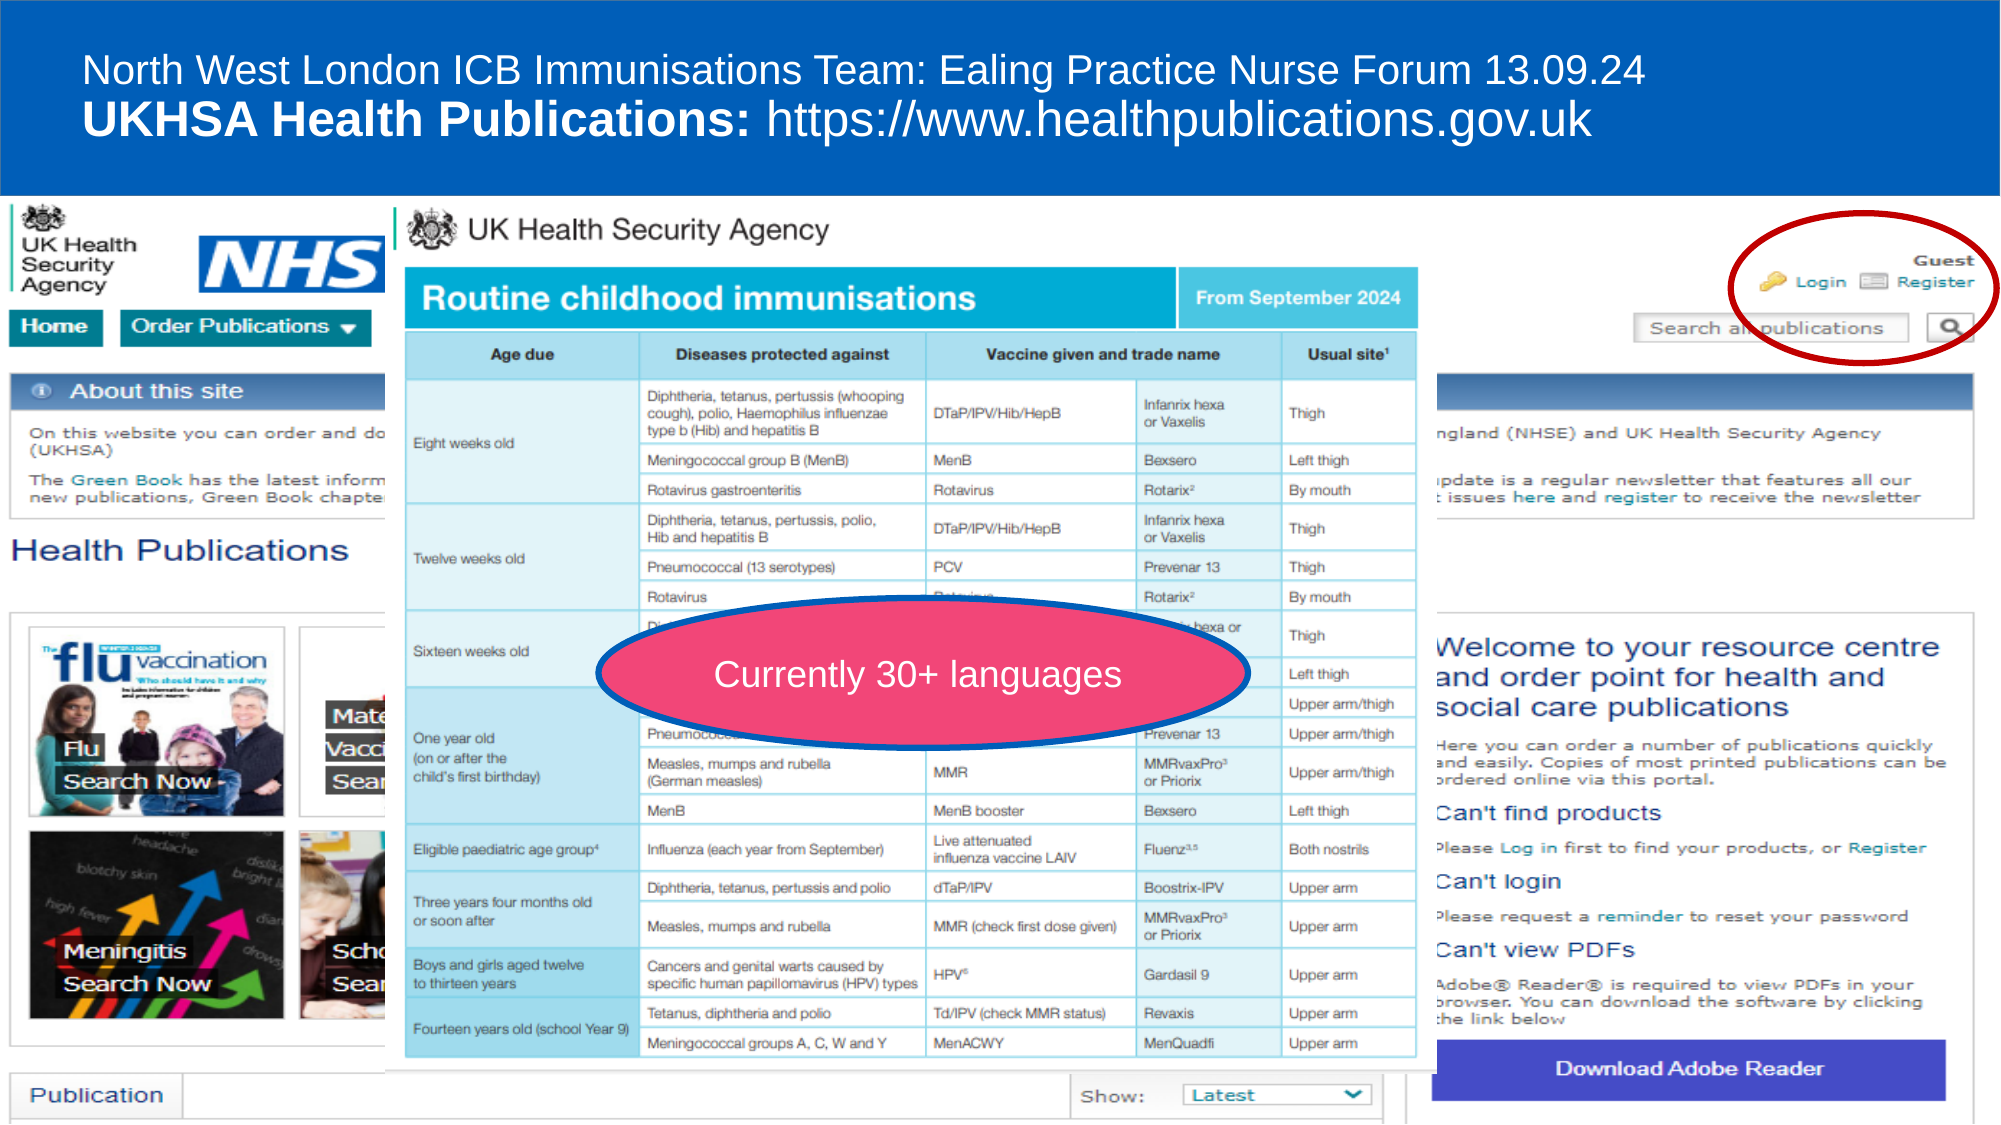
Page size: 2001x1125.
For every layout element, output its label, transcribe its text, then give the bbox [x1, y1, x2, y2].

title North West London ICB Immunisations Team: Ealing Practice Nurse Forum 13.09.24 UKHSA Health Publications: https://www.healthpublications.gov.uk [66, 53, 1934, 143]
picture [0, 196, 2000, 1124]
